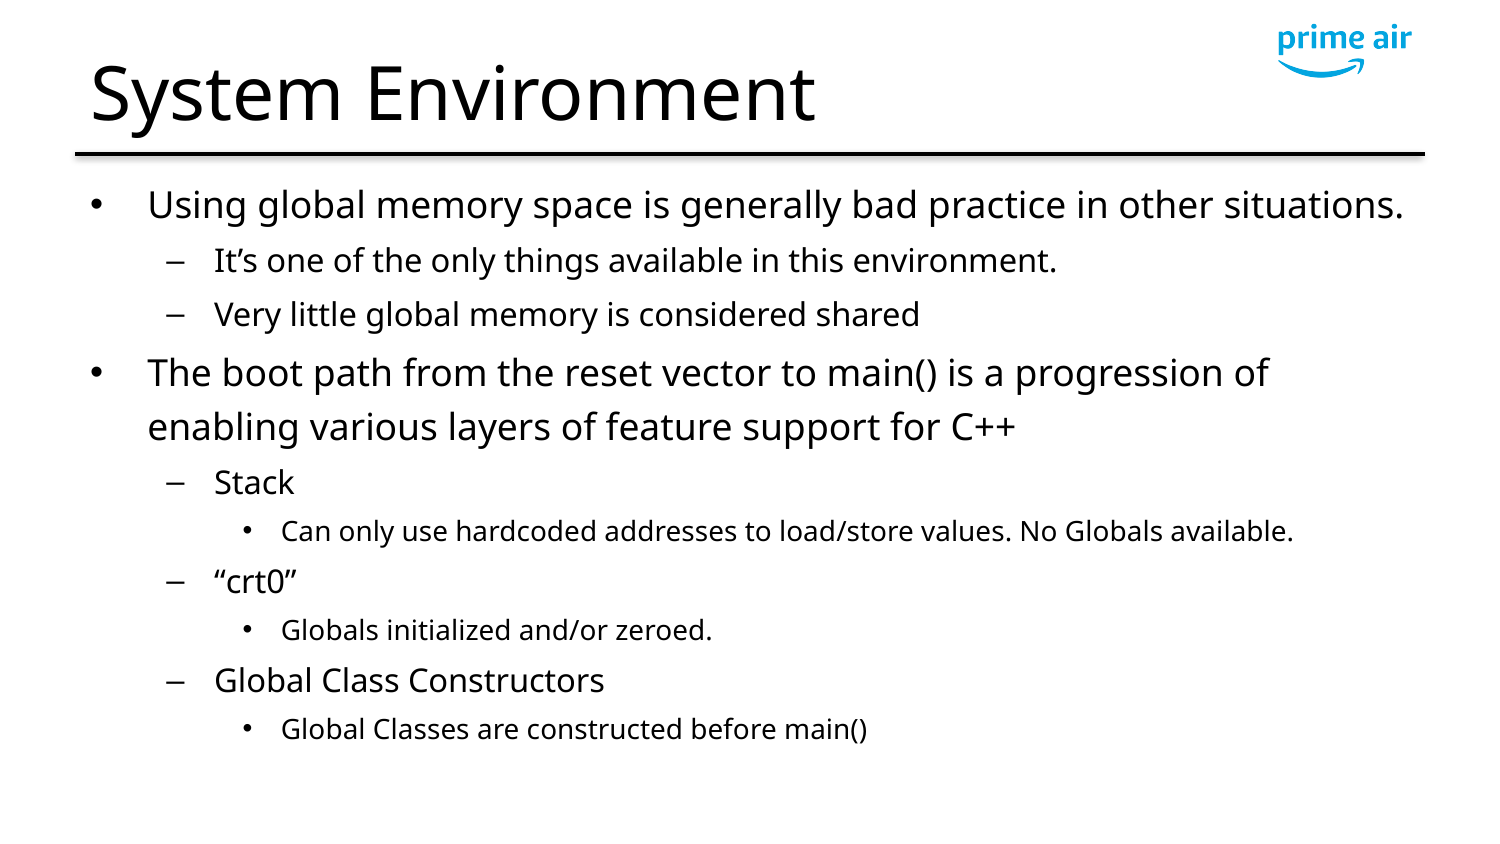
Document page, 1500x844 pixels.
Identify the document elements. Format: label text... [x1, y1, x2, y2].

list Using global memory space is generally bad practice in other situations. It’s one of the only things available in this environment. Very little global memory is considered shared The boot path from the reset vector to main() is a progression of enabling various layers of feature support for C++ Stack Can only use hardcoded addresses to load/store values. No Globals available. “crt0” Globals initialized and/or zeroed. Global Class Constructors Global Classes are constructed before main() [75, 164, 1425, 766]
title System Environment [75, 33, 1425, 147]
picture [1261, 14, 1429, 87]
